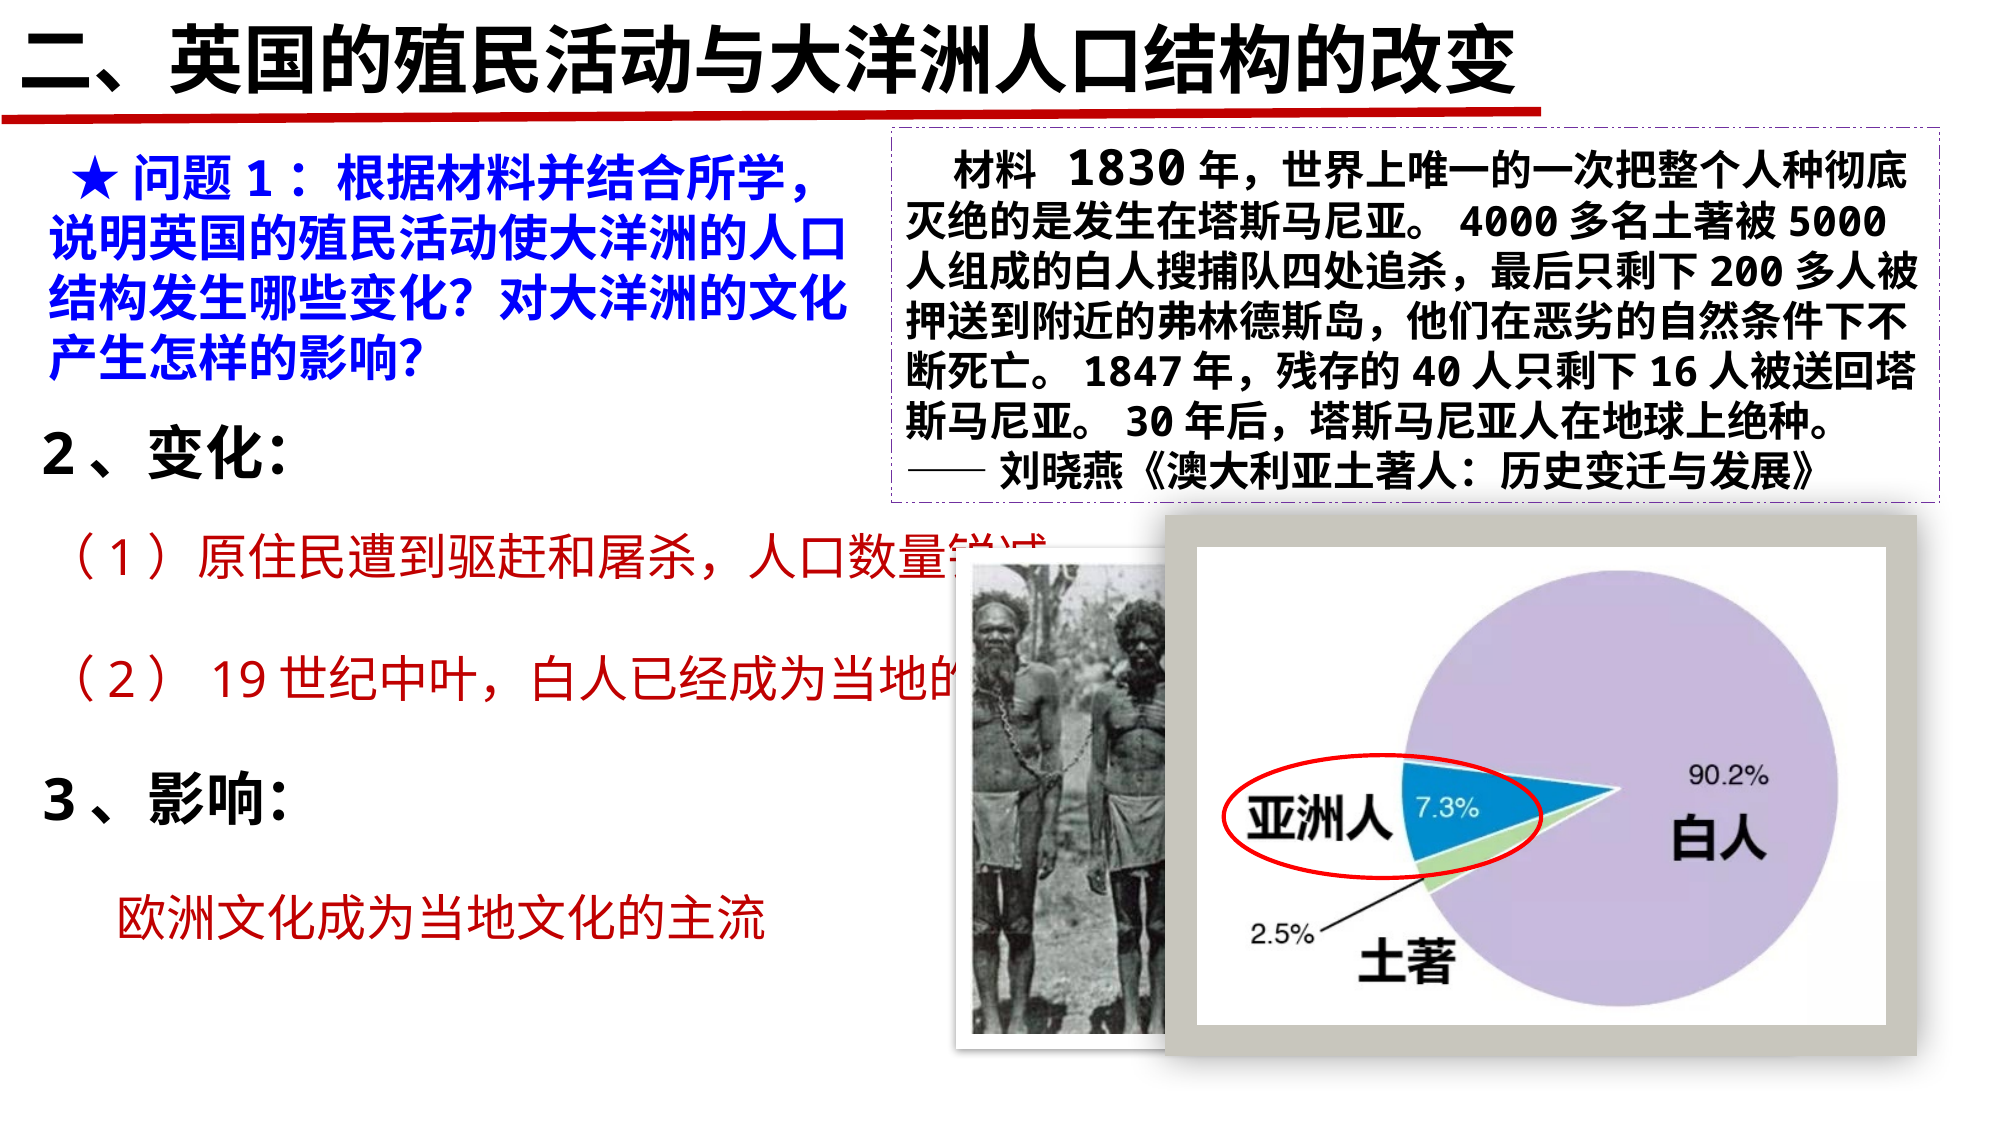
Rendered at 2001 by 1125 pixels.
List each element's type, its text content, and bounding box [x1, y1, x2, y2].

text_box 材料 1830年，世界上唯一的一次把整个人种彻底灭绝的是发生在塔斯马尼亚。4000多名土著被5000人组成的白人搜捕队四处追杀，最后只剩下200多人被押送到附近的弗林德斯岛，他们在恶劣的自然条件下不断死亡。1847年，残存的40人只剩下16人被送回塔斯马尼亚。30年后，塔斯马尼亚人在地球上绝种。 ——刘晓燕《澳大利亚土著人：历史变迁与发展》 [891, 127, 1940, 503]
text_box （1）原住民遭到驱赶和屠杀，人口数量锐减。 （2）19世纪中叶，白人已经成为当地的主要居民。 [30, 517, 1142, 715]
text_box ★问题1：根据材料并结合所学，说明英国的殖民活动使大洋洲的人口结构发生哪些变化？对大洋洲的文化产生怎样的影响？ [33, 139, 892, 394]
text_box 欧洲文化成为当地文化的主流 [102, 879, 789, 954]
text_box 2、变化： [26, 408, 337, 494]
text_box 二、英国的殖民活动与大洋洲人口结构的改变 [3, 5, 1534, 111]
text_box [1, 111, 1542, 120]
picture [970, 546, 1886, 1035]
text_box 3、影响： [27, 755, 338, 840]
